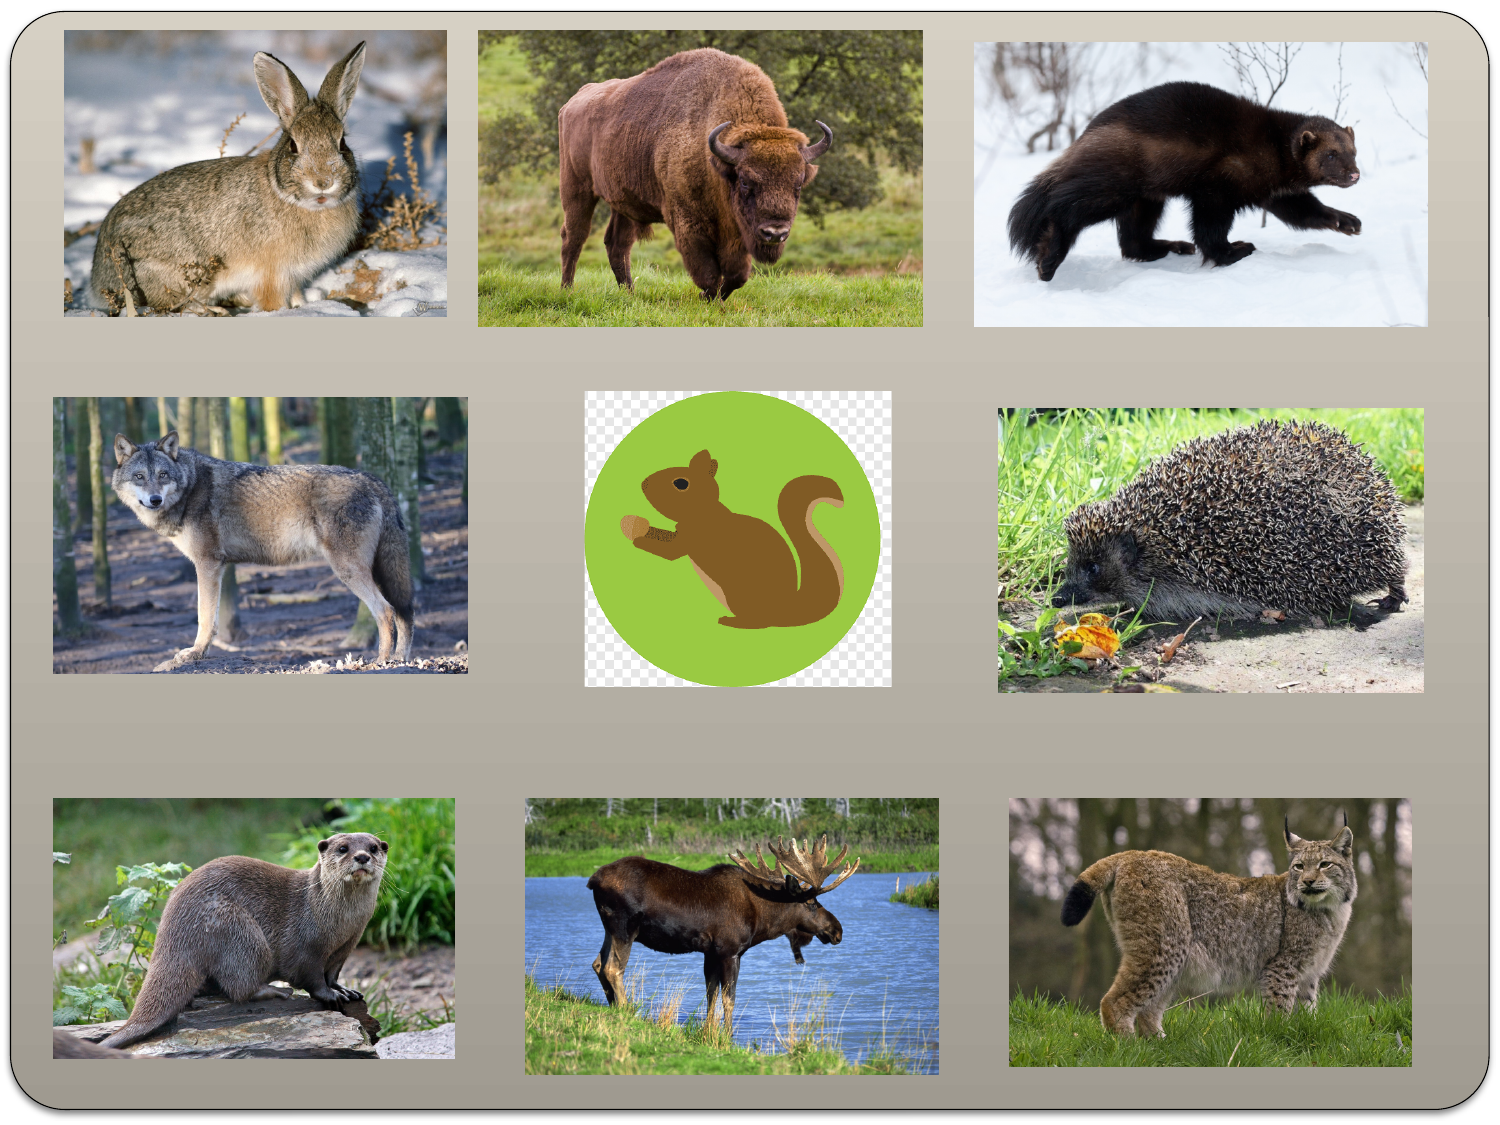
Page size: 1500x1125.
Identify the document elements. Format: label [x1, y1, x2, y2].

picture [64, 30, 447, 318]
picture [52, 396, 468, 674]
picture [974, 42, 1429, 327]
picture [997, 408, 1424, 693]
picture [52, 798, 455, 1059]
picture [525, 798, 940, 1075]
picture [1009, 798, 1412, 1067]
list [584, 385, 892, 688]
picture [478, 30, 924, 327]
